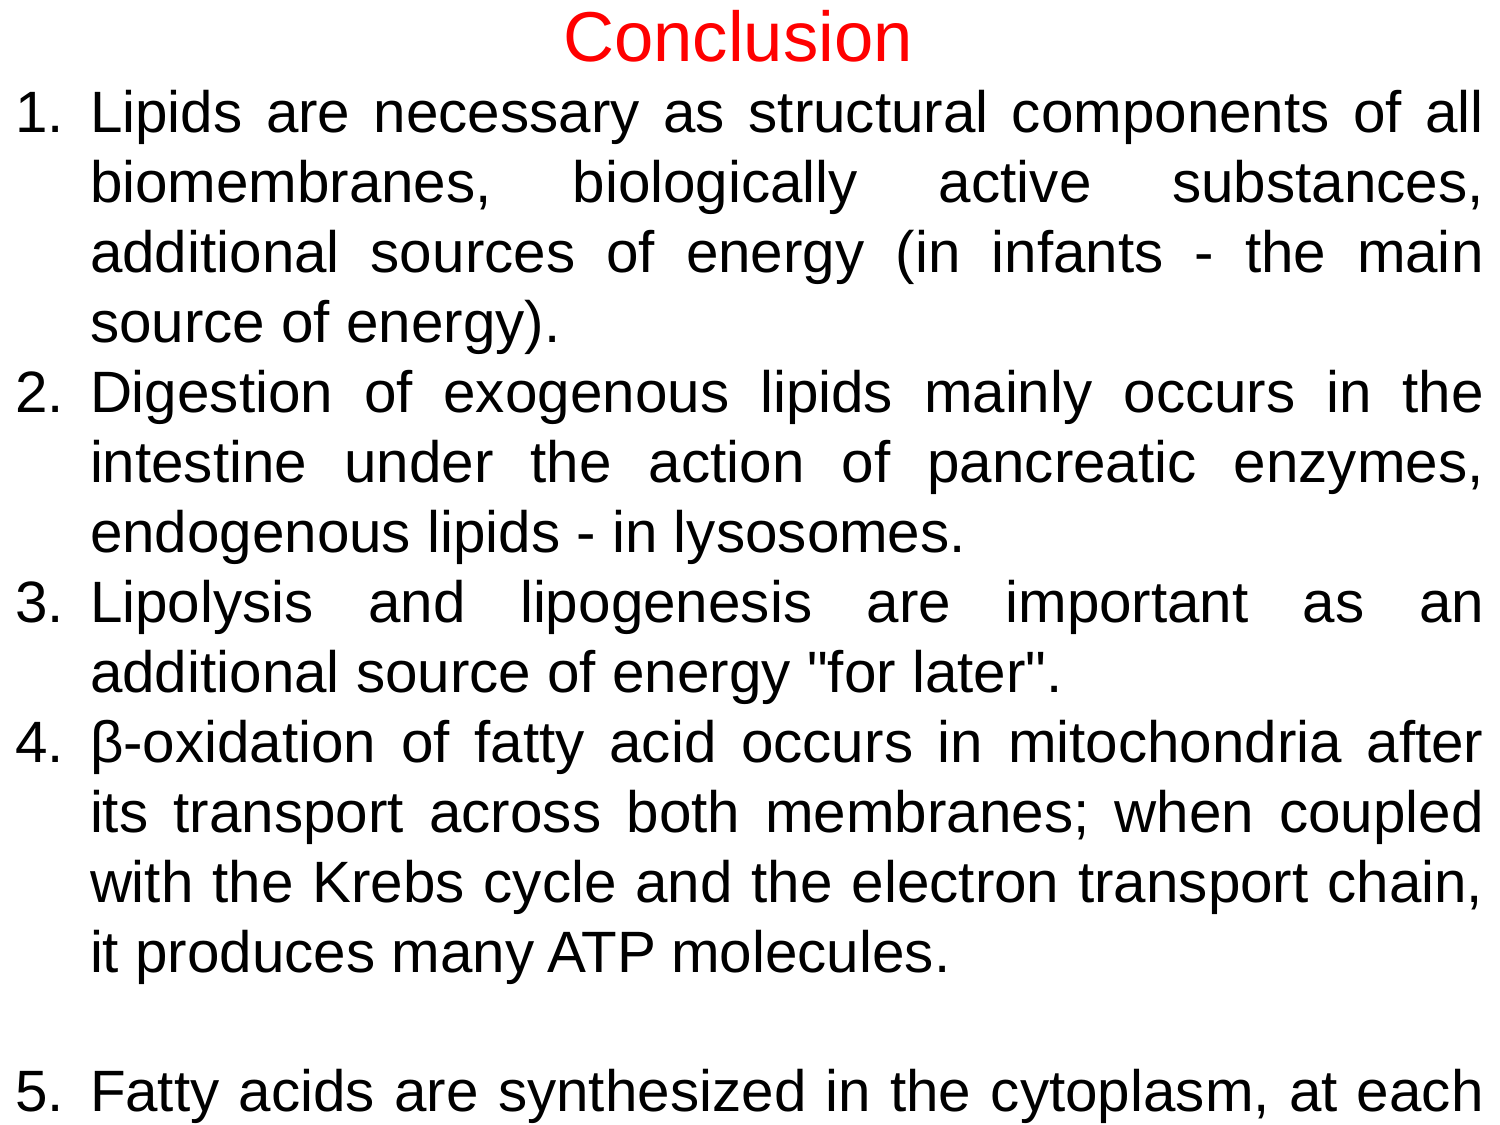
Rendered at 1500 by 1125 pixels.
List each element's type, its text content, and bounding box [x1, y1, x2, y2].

title Conclusion [41, 0, 1436, 66]
list Lipids are necessary as structural components of all biomembranes, biologically active substances, additional sources of energy (in infants - the main source of energy). Digestion of exogenous lipids mainly occurs in the intestine under the action of pancreatic enzymes, endogenous lipids - in lysosomes. Lipolysis and lipogenesis are important as an additional source of energy "for later". β-oxidation of fatty acid occurs in mitochondria after its transport across both membranes; when coupled with the Krebs cycle and the electron transport chain, it produces many ATP molecules. Fatty acids are synthesized in the cytoplasm, at each loop the malonyl-CoA molecule is attached, this is how the synthesis takes place to palmitic acid, and then there is an alternation of elongation and desaturation. The synthesis of ketone bodies from acetyl-CoA occurs in the liver during fasting, which provides energy to various organs and tissues, except for the liver itself. [0, 66, 1500, 1090]
